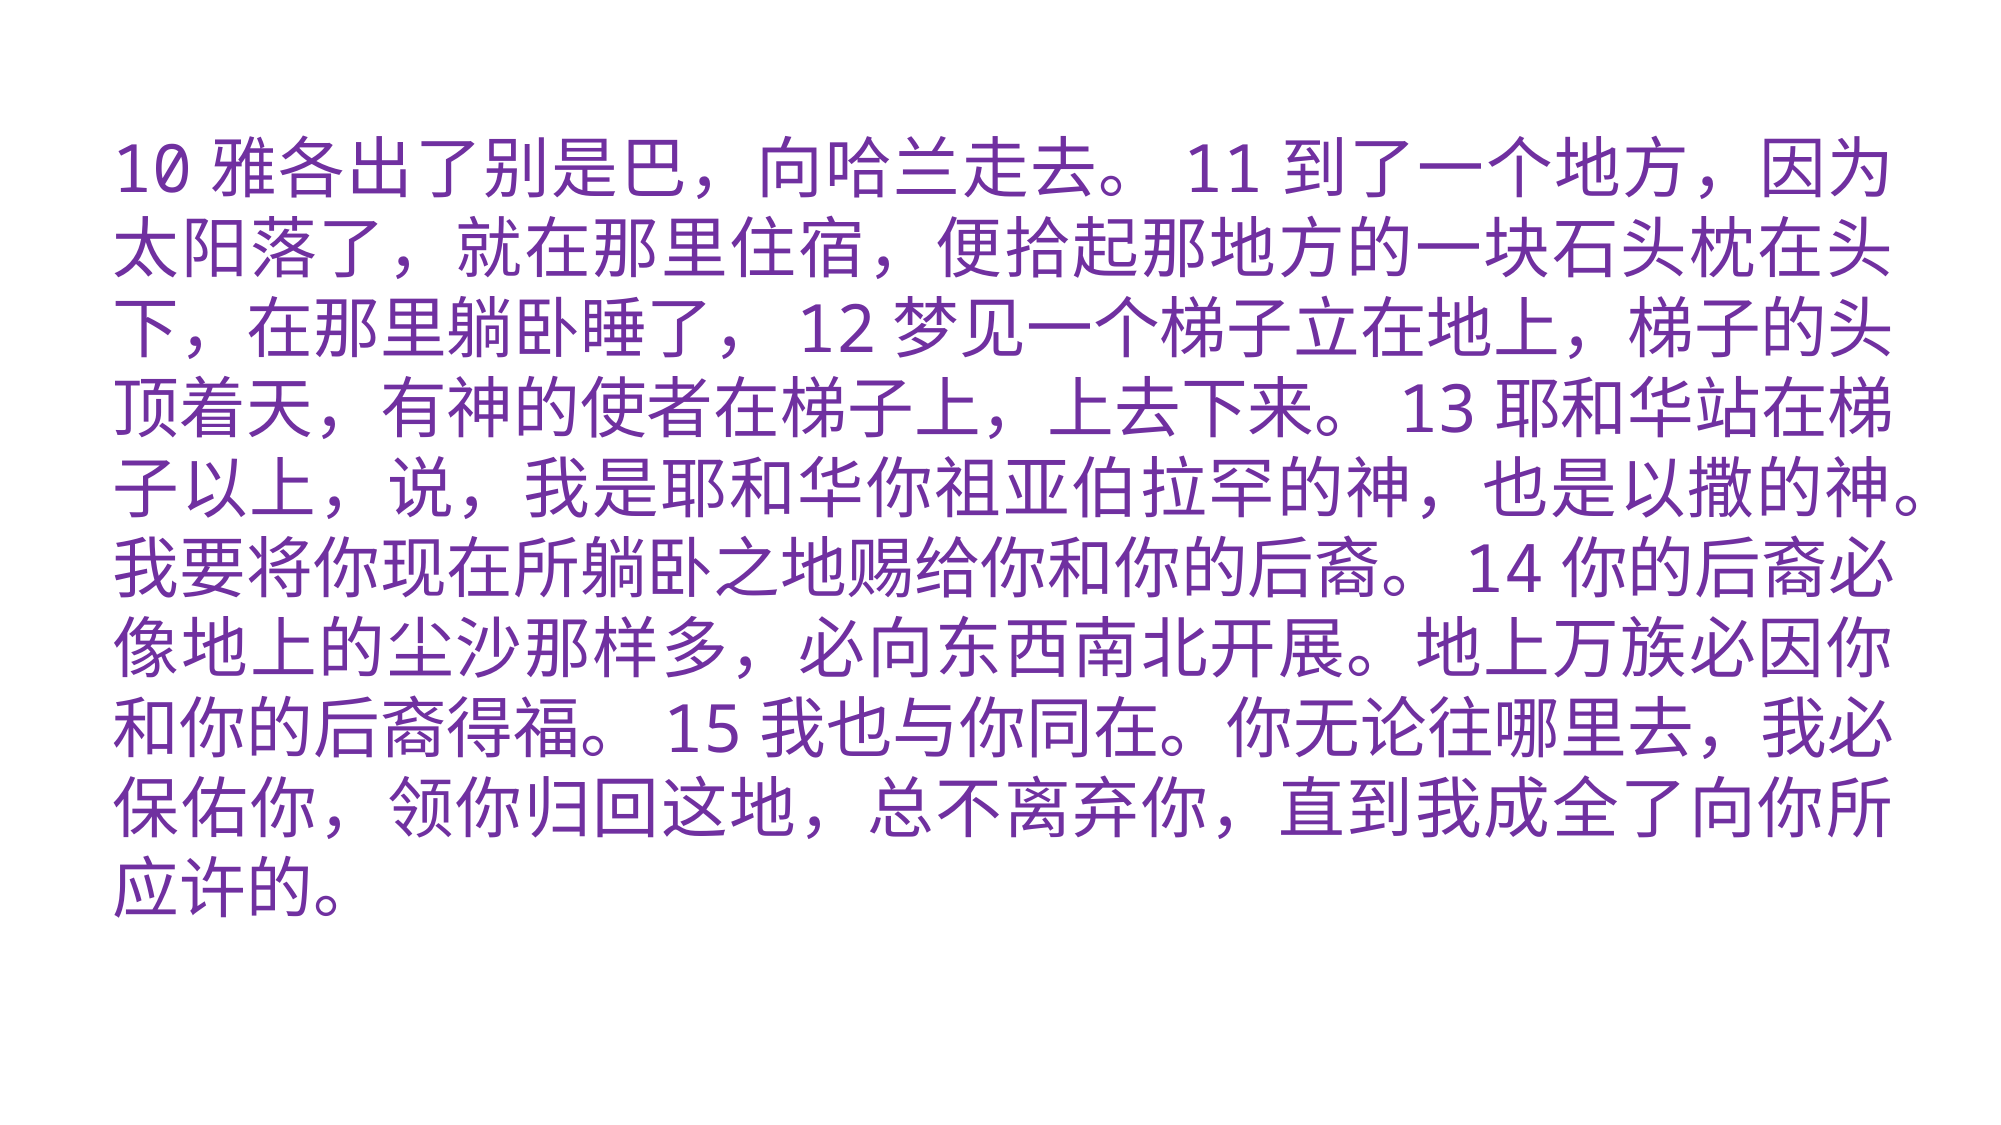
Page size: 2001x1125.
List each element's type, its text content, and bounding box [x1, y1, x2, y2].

text_box 10雅各出了别是巴，向哈兰走去。11到了一个地方，因为太阳落了，就在那里住宿，便拾起那地方的一块石头枕在头下，在那里躺卧睡了，12梦见一个梯子立在地上，梯子的头顶着天，有神的使者在梯子上，上去下来。13耶和华站在梯子以上，说，我是耶和华你祖亚伯拉罕的神，也是以撒的神。我要将你现在所躺卧之地赐给你和你的后裔。14你的后裔必像地上的尘沙那样多，必向东西南北开展。地上万族必因你和你的后裔得福。15我也与你同在。你无论往哪里去，我必保佑你，领你归回这地，总不离弃你，直到我成全了向你所应许的。 [98, 118, 1910, 933]
